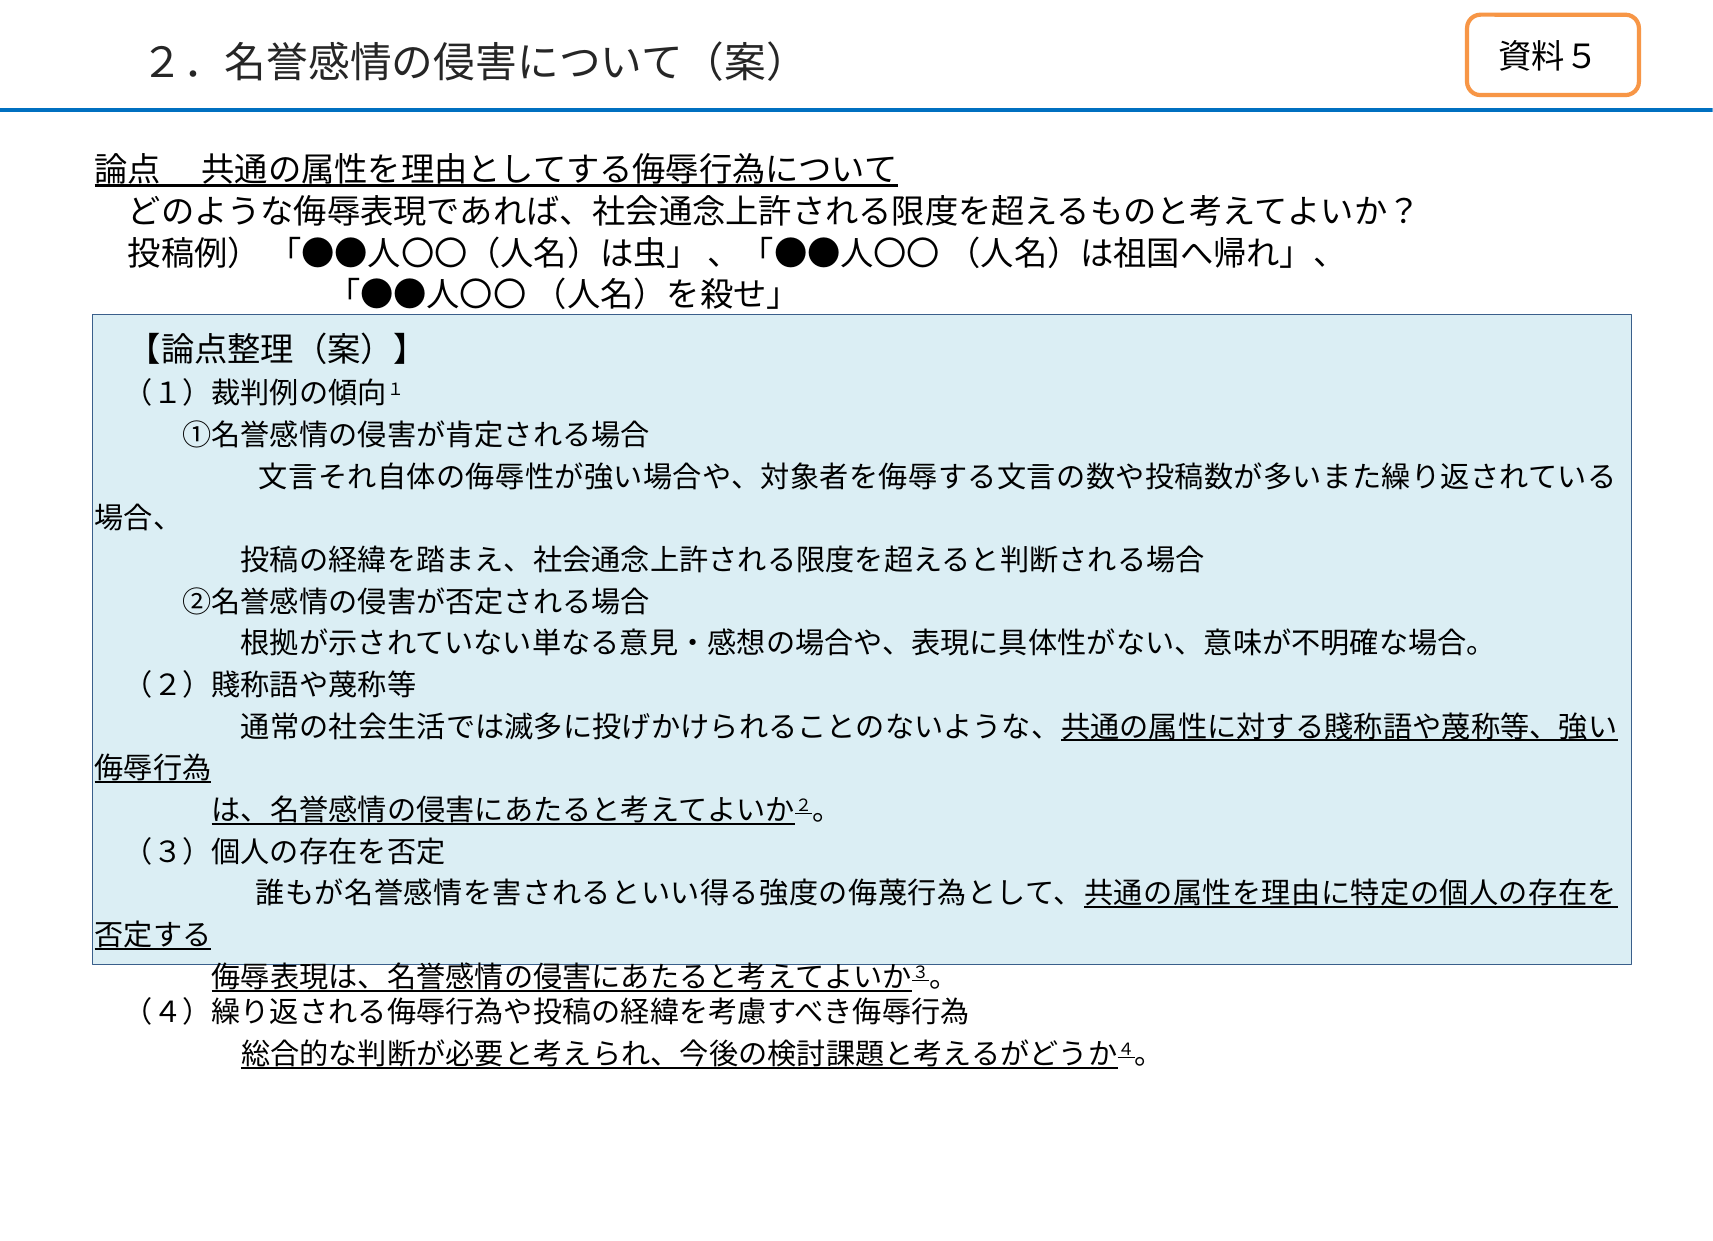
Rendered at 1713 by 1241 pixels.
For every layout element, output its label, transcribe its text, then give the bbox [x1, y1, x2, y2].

text_box [90, 550, 1633, 966]
title ２．名誉感情の侵害について（案） [0, 11, 1713, 108]
text_box 資料５ [1466, 14, 1639, 96]
text_box 論点 共通の属性を理由としてする侮辱行為について どのような侮辱表現であれば、社会通念上許される限度を超えるものと考えてよいか？ 投稿例） 「●●人〇〇（人名）は虫」 、「●●人〇〇 （人名）は祖国へ帰れ」、 「●●人〇〇 （人名）を殺せ」 【論点整理（案）】 （１）裁判例の傾向１ ①名誉感情の侵害が肯定される場合 文言それ自体の侮辱性が強い場合や、対象者を侮辱する文言の数や投稿数が多いまた繰り返されている場合、 投稿の経緯を踏まえ、社会通念上許される限度を超えると判断される場合 ②名誉感情の侵害が否定される場合 根拠が示されていない単なる意見・感想の場合や、表現に具体性がない、意味が不明確な場合。 （２）賤称語や蔑称等 通常の社会生活では滅多に投げかけられることのないような、共通の属性に対する賤称語や蔑称等、強い侮辱行為 は、名誉感情の侵害にあたると考えてよいか２。 （３）個人の存在を否定 誰もが名誉感情を害されるといい得る強度の侮蔑行為として、共通の属性を理由に特定の個人の存在を否定する 侮辱表現は、名誉感情の侵害にあたると考えてよいか３。 （４）繰り返される侮辱行為や投稿の経緯を考慮すべき侮辱行為 総合的な判断が必要と考えられ、今後の検討課題と考えるがどうか４。 [77, 138, 1635, 550]
